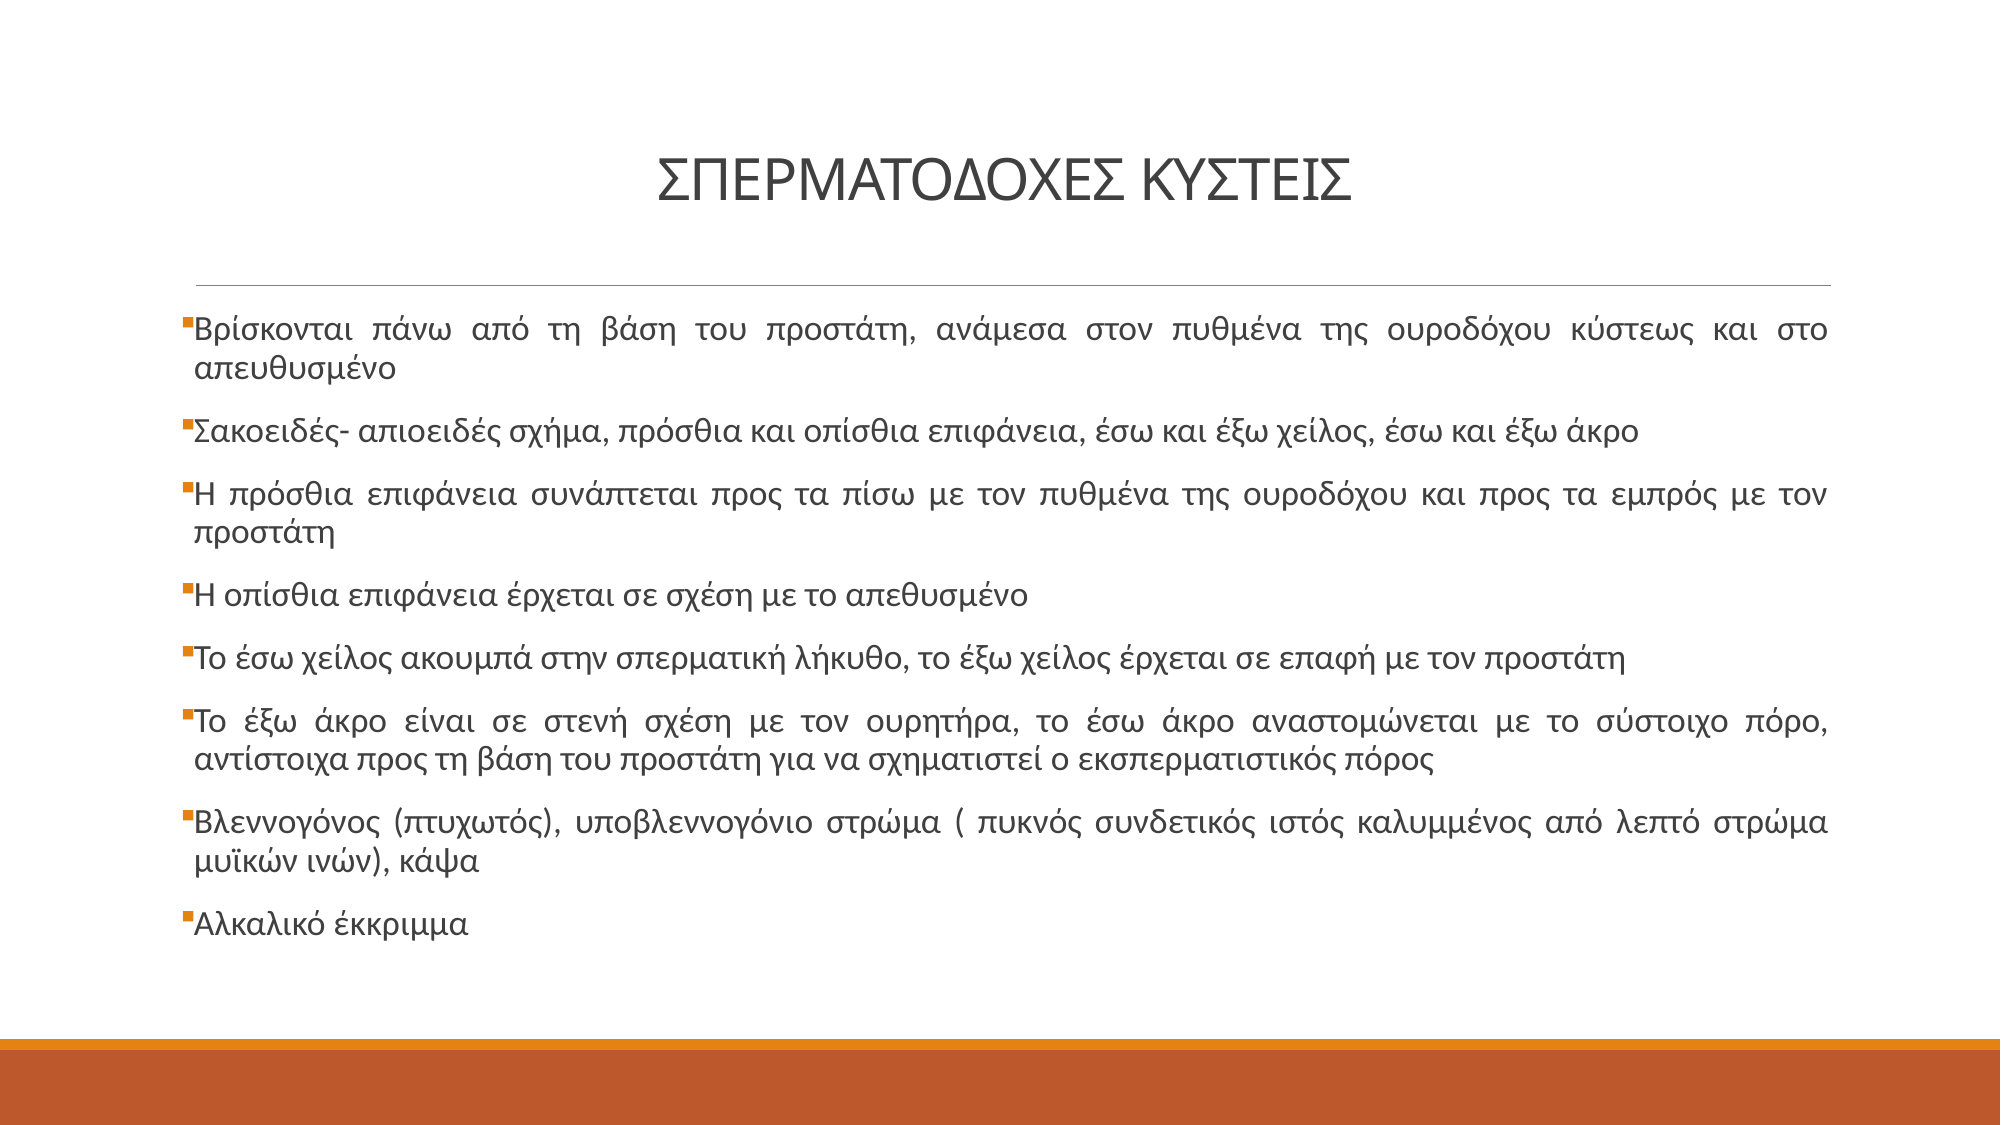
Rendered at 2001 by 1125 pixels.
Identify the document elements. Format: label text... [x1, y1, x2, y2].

title ΣΠΕΡΜΑΤΟΔΟΧΕΣ ΚΥΣΤΕΙΣ [180, 47, 1830, 220]
list Βρίσκονται πάνω από τη βάση του προστάτη, ανάμεσα στον πυθμένα της ουροδόχου κύστεως και στο απευθυσμένο Σακοειδές- απιοειδές σχήμα, πρόσθια και οπίσθια επιφάνεια, έσω και έξω χείλος, έσω και έξω άκρο Η πρόσθια επιφάνεια συνάπτεται προς τα πίσω με τον πυθμένα της ουροδόχου και προς τα εμπρός με τον προστάτη Η οπίσθια επιφάνεια έρχεται σε σχέση με το απεθυσμένο Το έσω χείλος ακουμπά στην σπερματική λήκυθο, το έξω χείλος έρχεται σε επαφή με τον προστάτη Το έξω άκρο είναι σε στενή σχέση με τον ουρητήρα, το έσω άκρο αναστομώνεται με το σύστοιχο πόρο, αντίστοιχα προς τη βάση του προστάτη για να σχηματιστεί ο εκσπερματιστικός πόρος Βλεννογόνος (πτυχωτός), υποβλεννογόνιο στρώμα ( πυκνός συνδετικός ιστός καλυμμένος από λεπτό στρώμα μυϊκών ινών), κάψα Αλκαλικό έκκριμμα [180, 302, 1830, 963]
